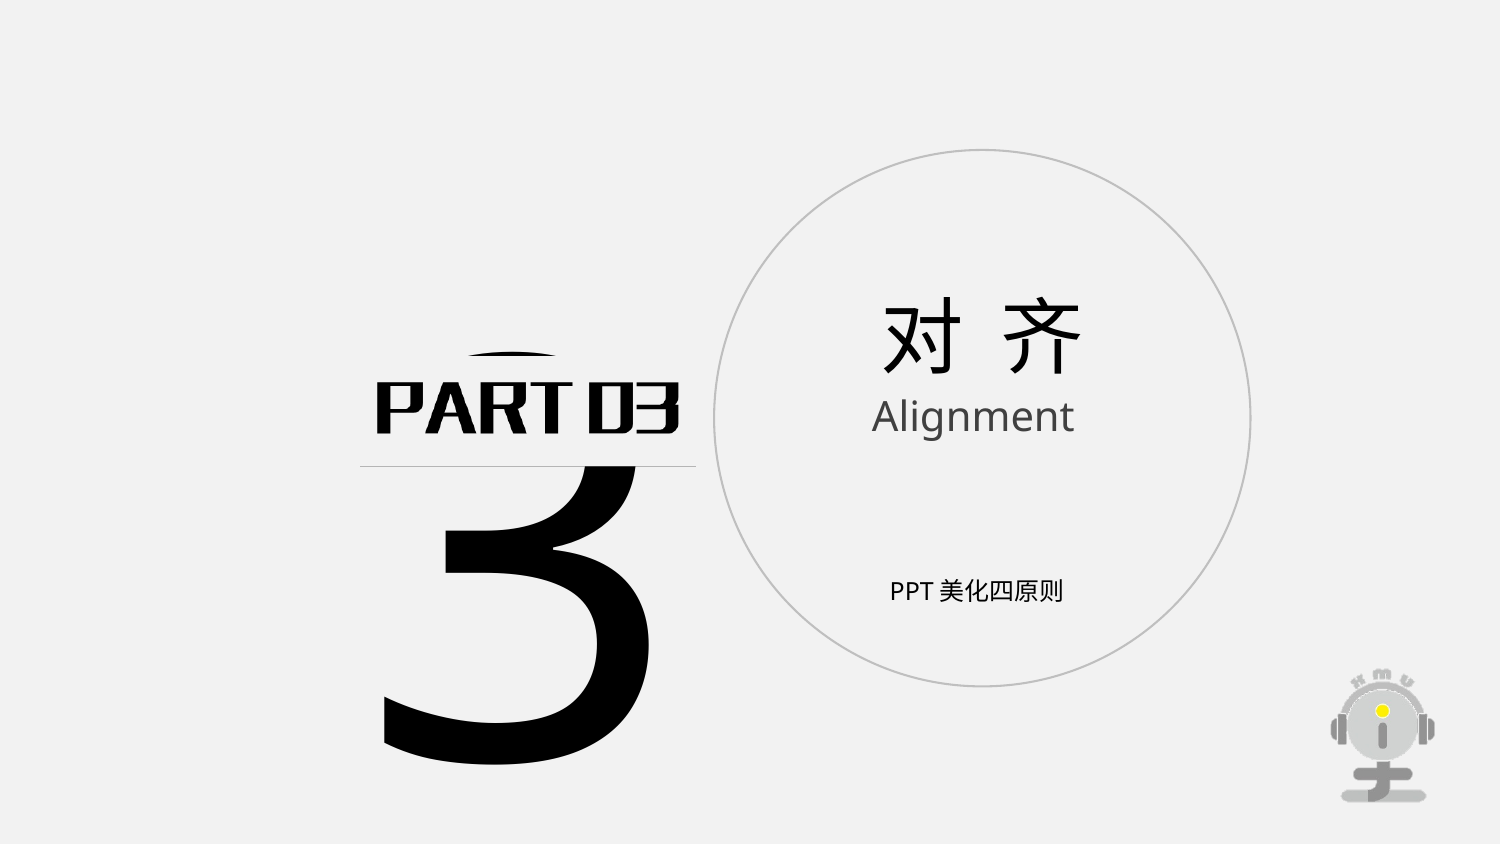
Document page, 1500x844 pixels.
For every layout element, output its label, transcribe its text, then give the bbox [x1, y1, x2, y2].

text_box PPT美化四原则 [848, 552, 1107, 613]
text_box 3 [243, 0, 798, 844]
picture [340, 356, 715, 480]
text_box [834, 276, 1130, 448]
text_box [715, 148, 1252, 688]
picture [1281, 645, 1481, 844]
